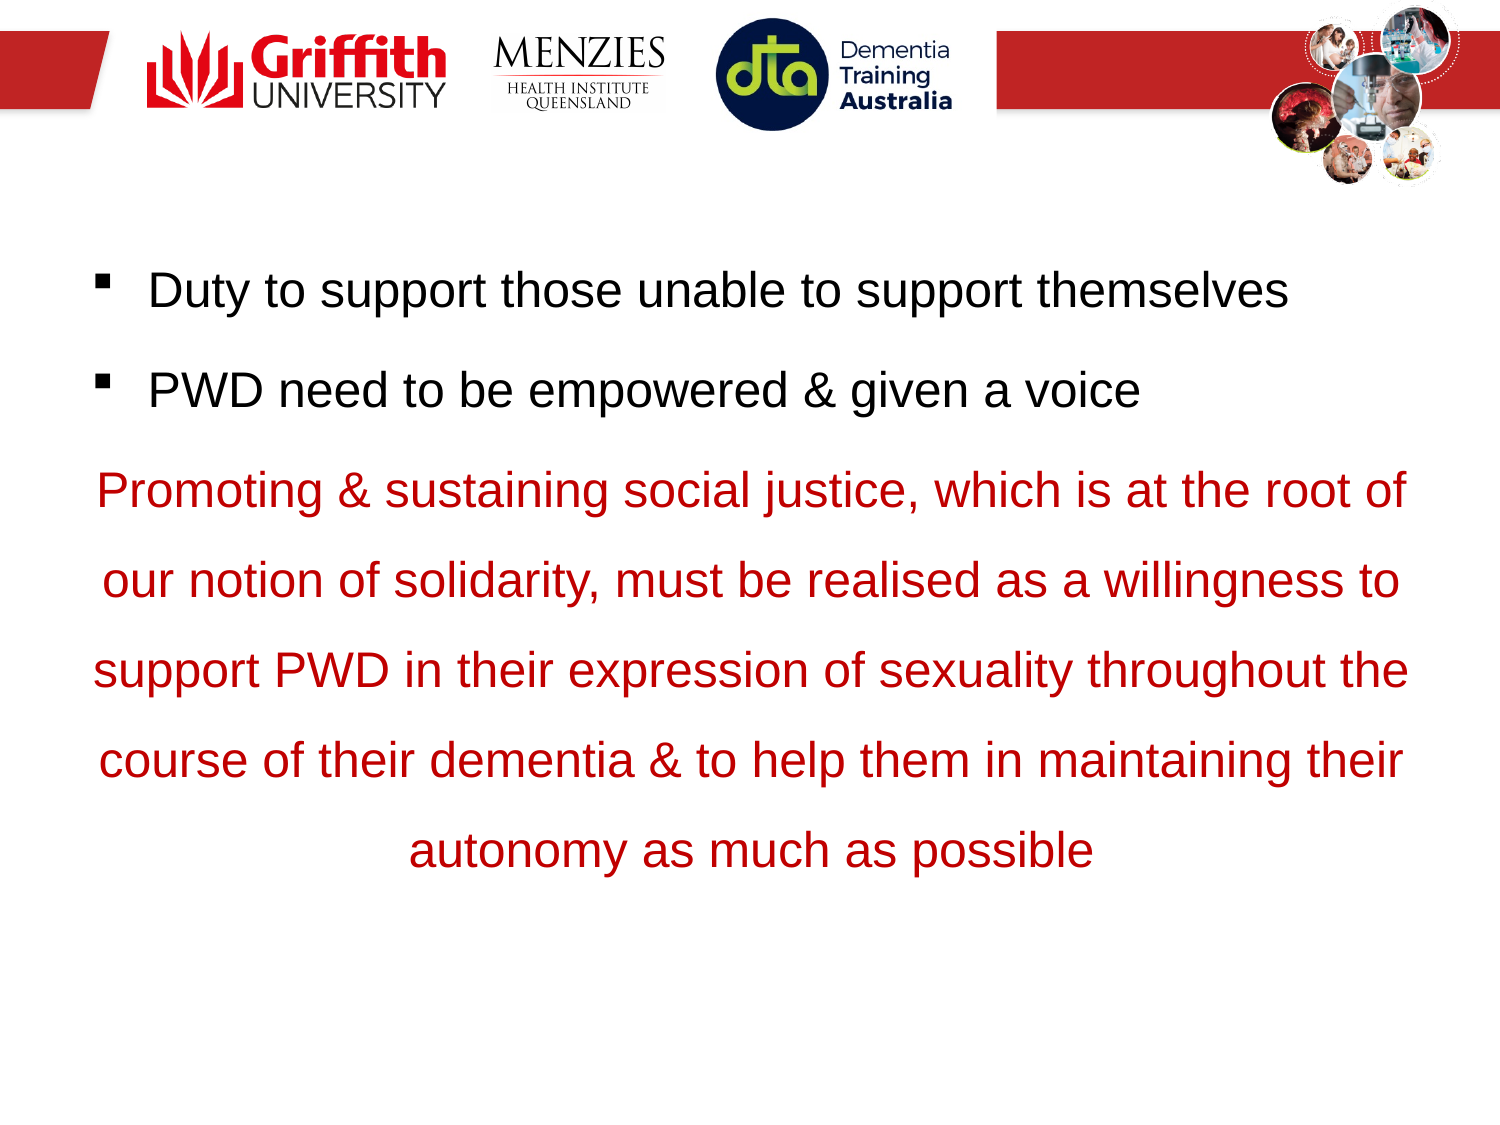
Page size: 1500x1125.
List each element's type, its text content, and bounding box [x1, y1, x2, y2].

list Duty to support those unable to support themselves PWD need to be empowered & given a voice Promoting & sustaining social justice, which is at the root of our notion of solidarity, must be realised as a willingness to support PWD in their expression of sexuality throughout the course of their dementia & to help them in maintaining their autonomy as much as possible [76, 219, 1427, 1024]
picture [147, 30, 446, 108]
picture [1269, 0, 1462, 187]
picture [677, 6, 997, 138]
picture [491, 33, 666, 113]
